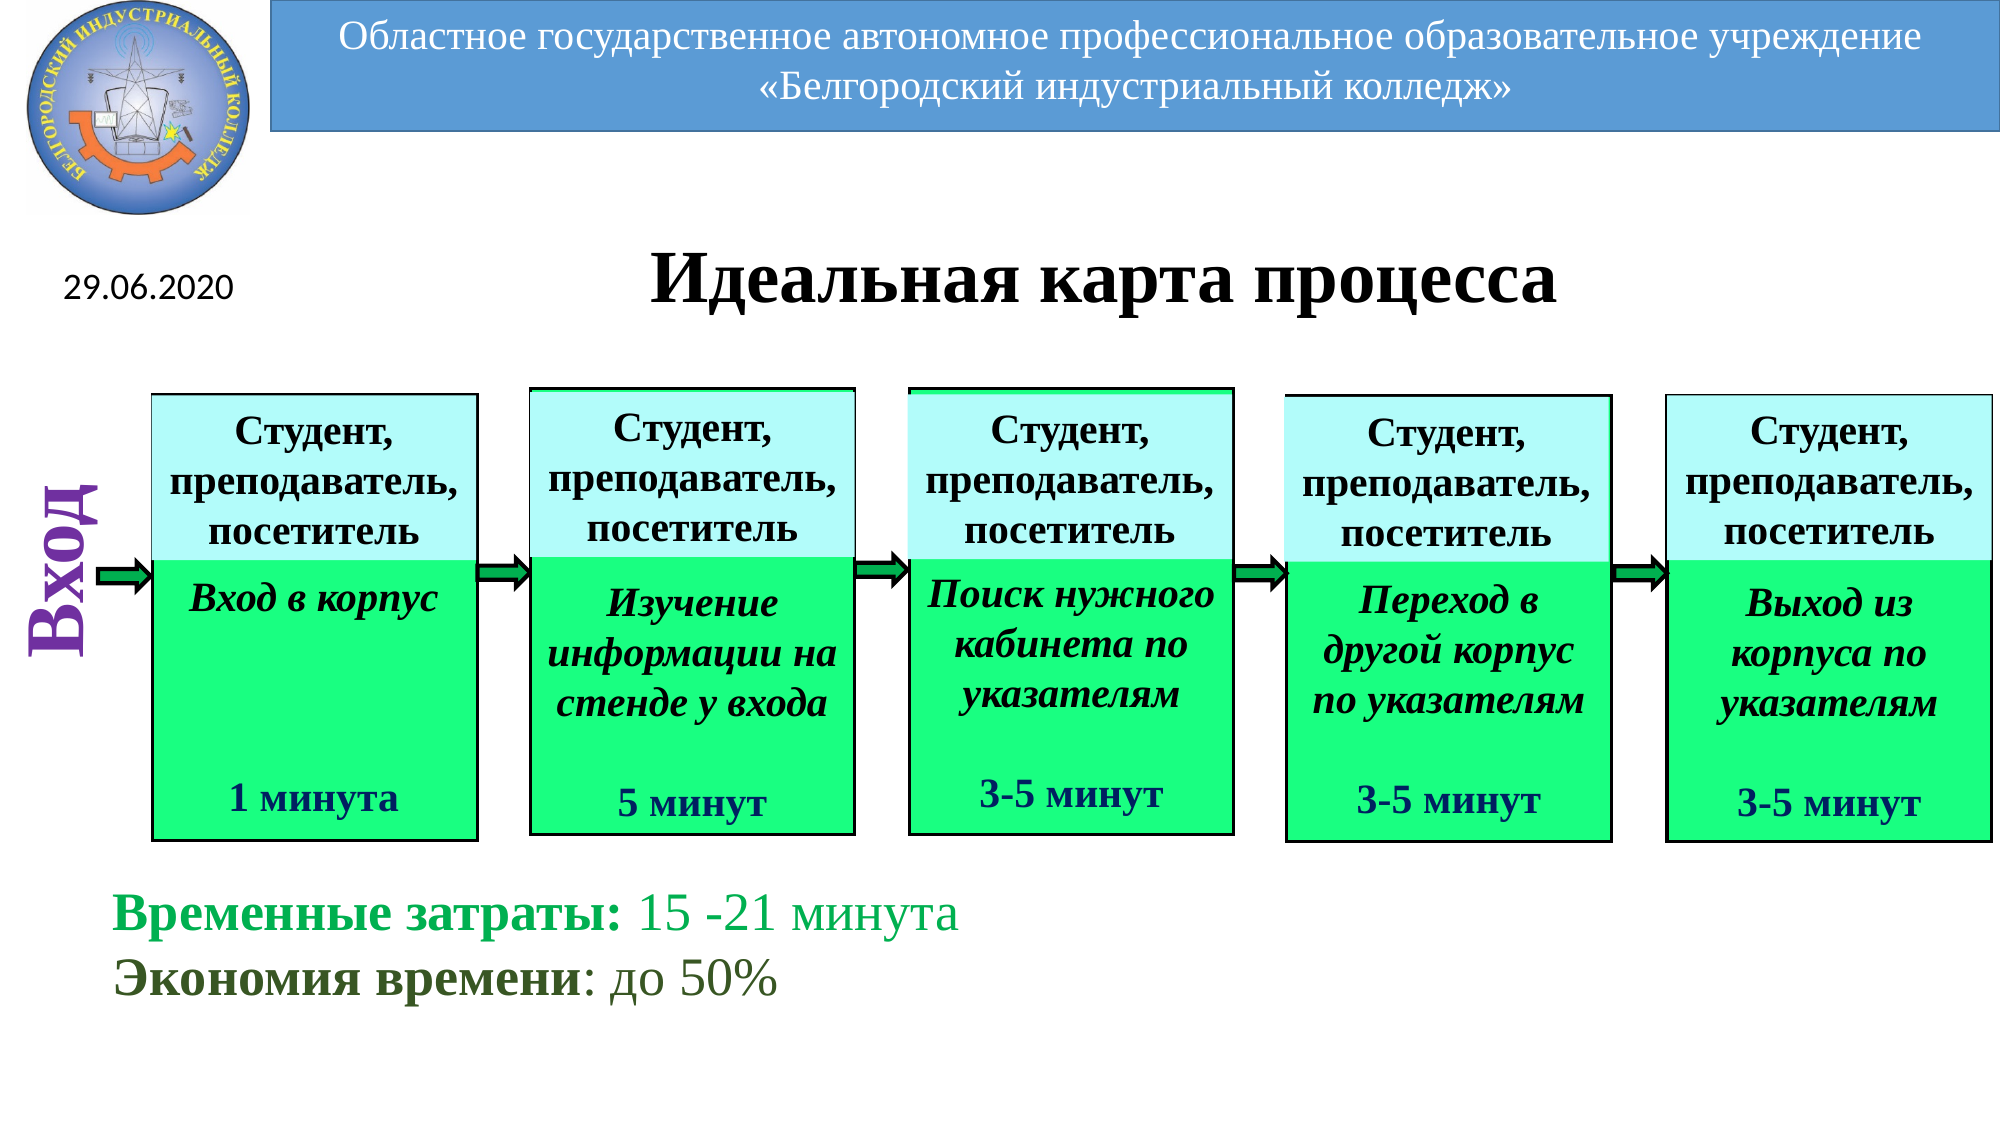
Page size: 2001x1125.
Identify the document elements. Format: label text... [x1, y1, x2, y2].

text_box Вход в корпус 1 минута [151, 562, 477, 827]
text_box [152, 581, 478, 842]
picture [26, 0, 250, 215]
text_box Идеальная карта процесса [214, 130, 1976, 326]
text_box Студент, преподаватель, посетитель [907, 394, 1233, 560]
text_box Изучение информации на стенде у входа 5 минут [530, 567, 855, 833]
text_box [1286, 829, 1612, 842]
text_box [908, 388, 1235, 565]
text_box [529, 388, 856, 836]
text_box Временные затраты: 15 -21 минута Экономия времени: до 50% [97, 869, 1072, 1079]
text_box Студент, преподаватель, посетитель [530, 392, 855, 557]
text_box Выход из корпуса по указателям 3-5 минут [1667, 567, 1992, 833]
text_box [1666, 394, 1993, 842]
text_box Студент, преподаватель, посетитель [151, 395, 477, 561]
text_box [1232, 556, 1286, 590]
text_box [96, 559, 153, 593]
text_box [856, 553, 908, 587]
text_box [1286, 394, 1612, 564]
text_box Вход [0, 375, 125, 673]
text_box 29.06.2020 [48, 255, 249, 315]
text_box Поиск нужного кабинета по указателям 3-5 минут [909, 558, 1234, 824]
text_box [908, 560, 1235, 836]
text_box [476, 556, 529, 590]
text_box Студент, преподаватель, посетитель [1667, 395, 1992, 561]
text_box Переход в другой корпус по указателям 3-5 минут [1286, 564, 1612, 829]
text_box Областное государственное автономное профессиональное образовательное учреждение «Белгородский индустриальный колледж» [270, 0, 2000, 132]
text_box [1613, 556, 1667, 590]
text_box Студент, преподаватель, посетитель [1284, 396, 1609, 562]
